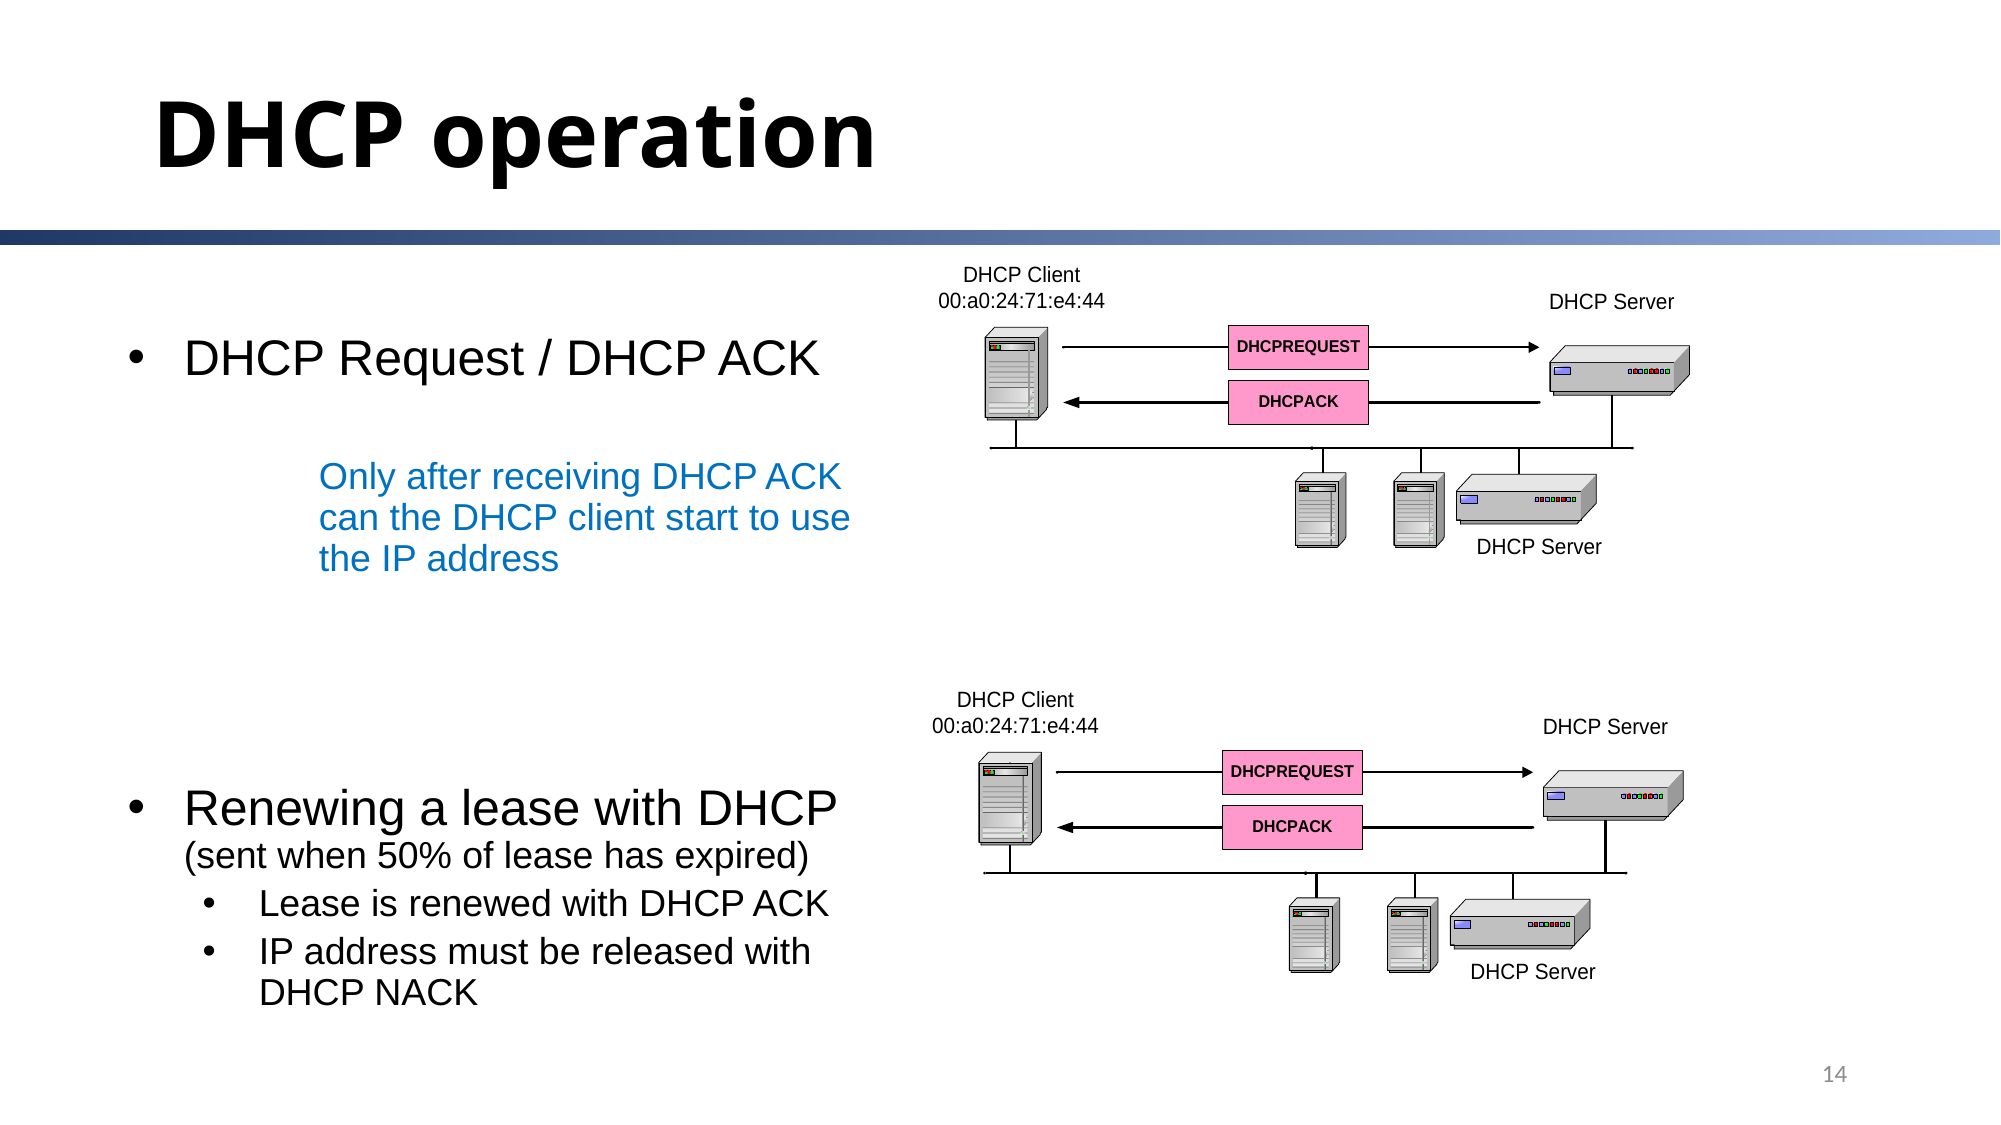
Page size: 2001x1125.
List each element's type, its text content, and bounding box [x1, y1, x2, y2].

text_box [920, 657, 1721, 1023]
text_box DHCP Request / DHCP ACK [112, 324, 848, 425]
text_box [927, 232, 1727, 598]
slide_number 14 [1412, 1042, 1863, 1103]
text_box Only after receiving DHCP ACK can the DHCP client start to use the IP address [303, 450, 893, 508]
title DHCP operation [137, 59, 1863, 217]
text_box Renewing a lease with DHCP (sent when 50% of lease has expired) Lease is renewed with DHCP ACK IP address must be released with DHCP NACK [112, 774, 889, 833]
